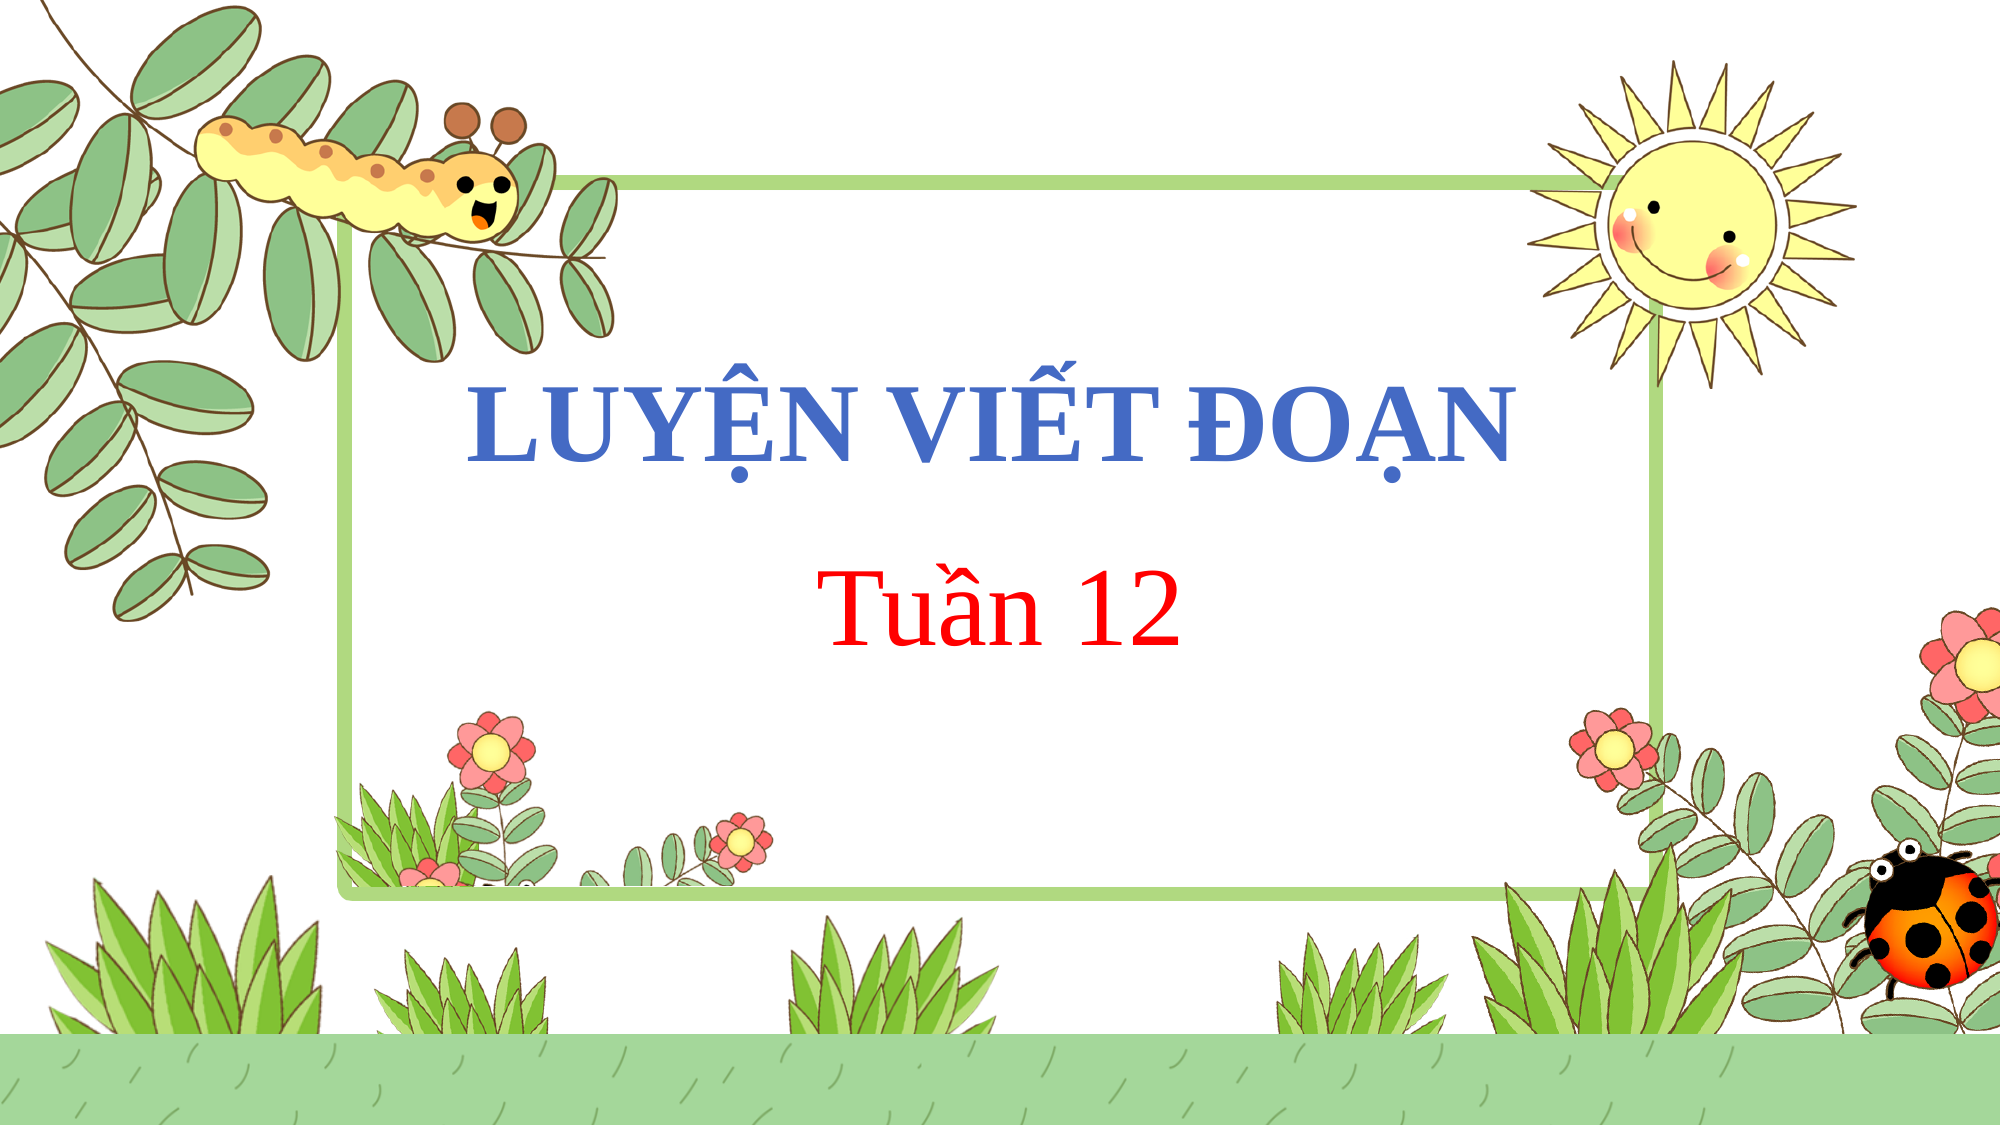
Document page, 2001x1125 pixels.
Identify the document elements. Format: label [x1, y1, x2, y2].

picture [0, 0, 1857, 606]
text_box [0, 606, 2000, 1125]
